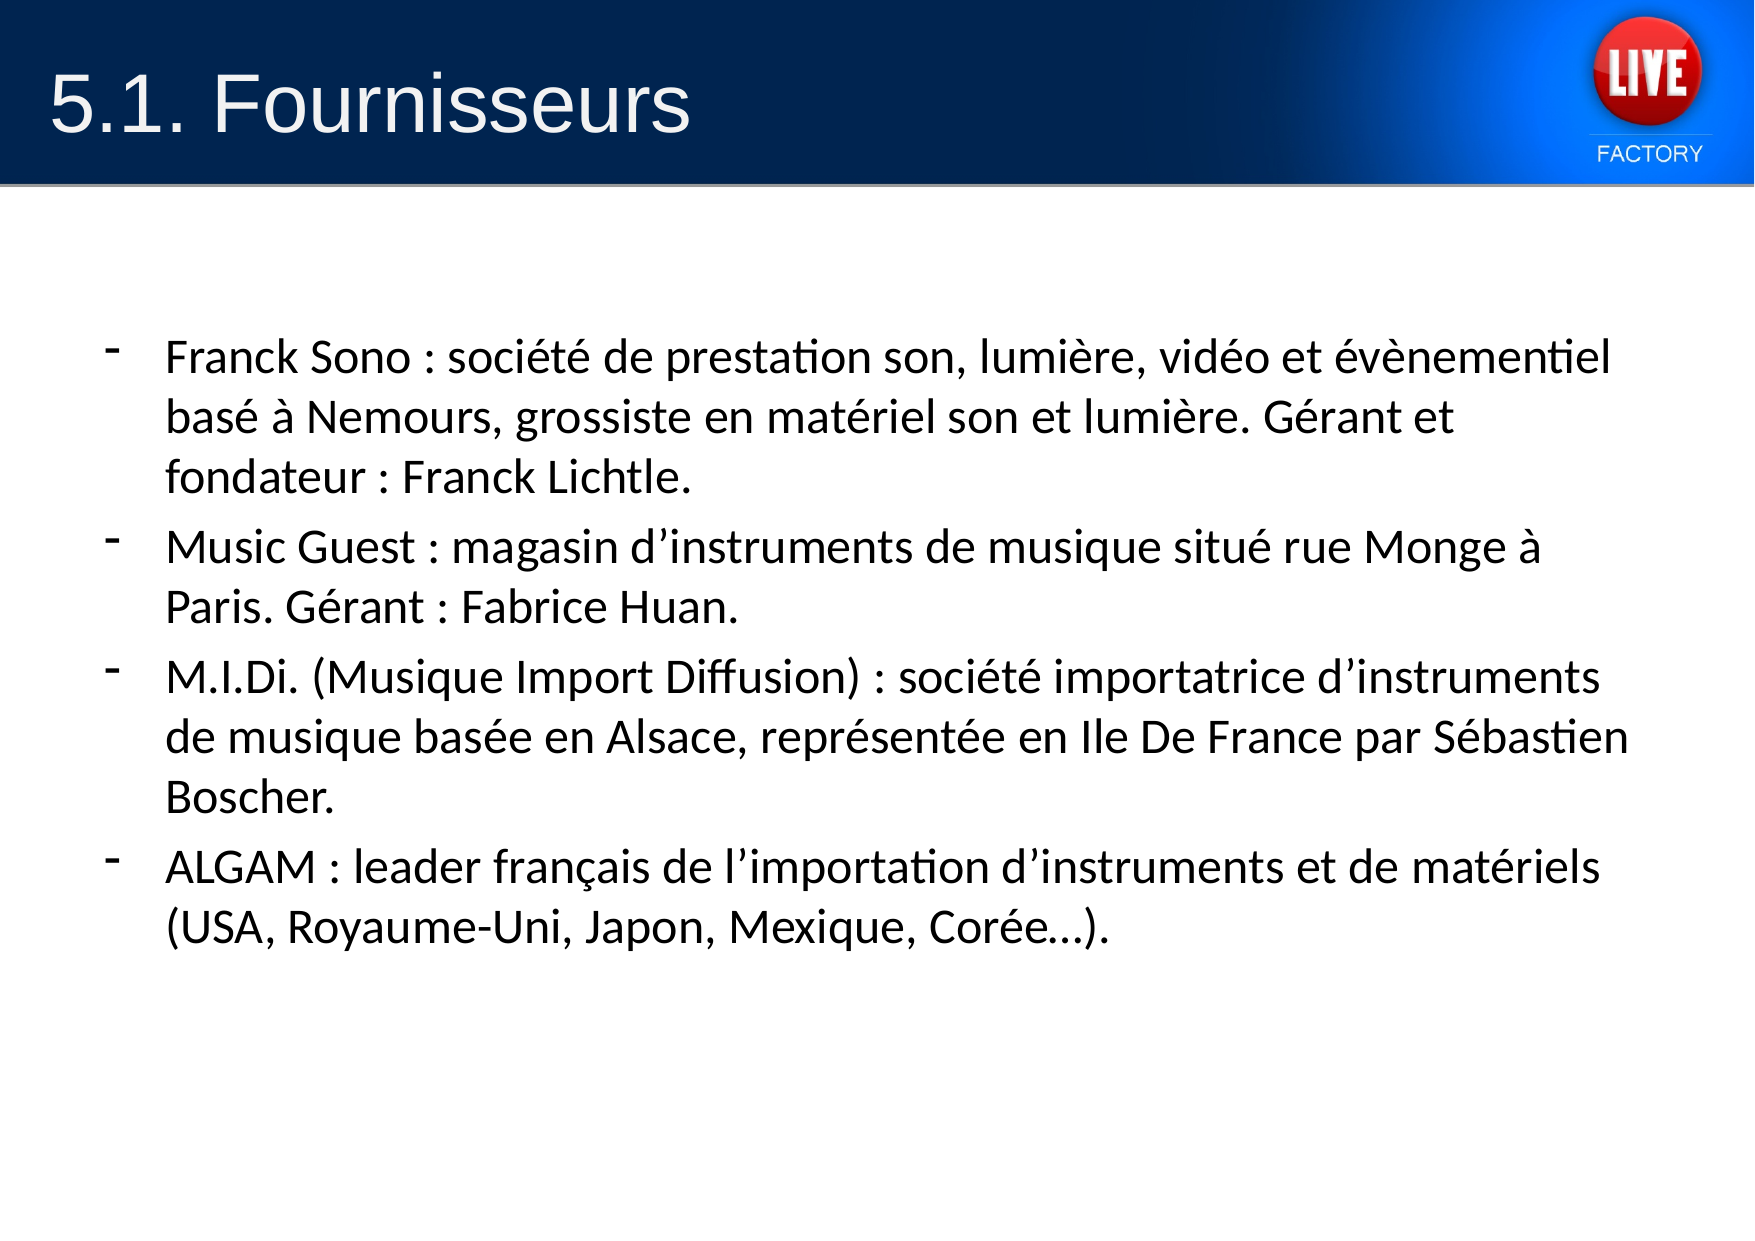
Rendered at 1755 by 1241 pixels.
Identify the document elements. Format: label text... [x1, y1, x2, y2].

list Franck Sono : société de prestation son, lumière, vidéo et évènementiel basé à Nemours, grossiste en matériel son et lumière. Gérant et fondateur : Franck Lichtle. Music Guest : magasin d’instruments de musique situé rue Monge à Paris. Gérant : Fabrice Huan. M.I.Di. (Musique Import Diffusion) : société importatrice d’instruments de musique basée en Alsace, représentée en Ile De France par Sébastien Boscher. ALGAM : leader français de l’importation d’instruments et de matériels (USA, Royaume-Uni, Japon, Mexique, Corée…). [87, 315, 1667, 1148]
text_box 5.1. Fournisseurs [33, 0, 1612, 211]
picture [0, 0, 1755, 1241]
